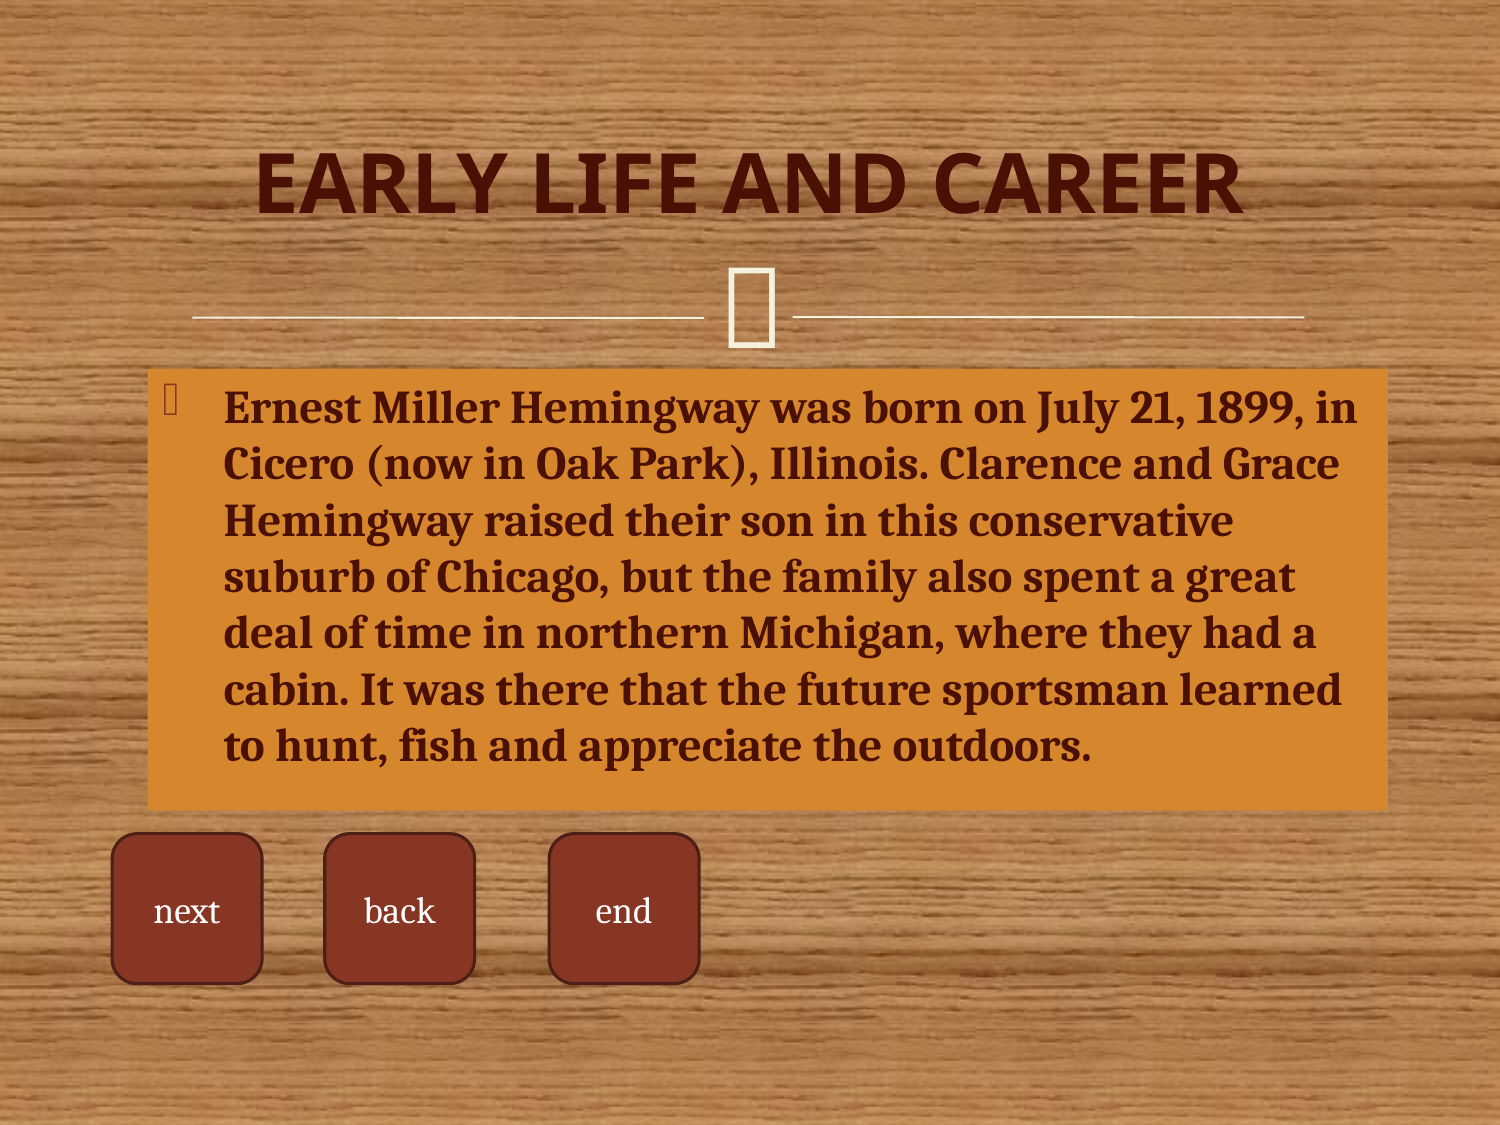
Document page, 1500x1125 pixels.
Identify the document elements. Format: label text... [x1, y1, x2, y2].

list Ernest Miller Hemingway was born on July 21, 1899, in Cicero (now in Oak Park), Illinois. Clarence and Grace Hemingway raised their son in this conservative suburb of Chicago, but the family also spent a great deal of time in northern Michigan, where they had a cabin. It was there that the future sportsman learned to hunt, fish and appreciate the outdoors. [147, 368, 1388, 811]
picture [119, 267, 1380, 1006]
title Early Life and Career [112, 93, 1386, 267]
